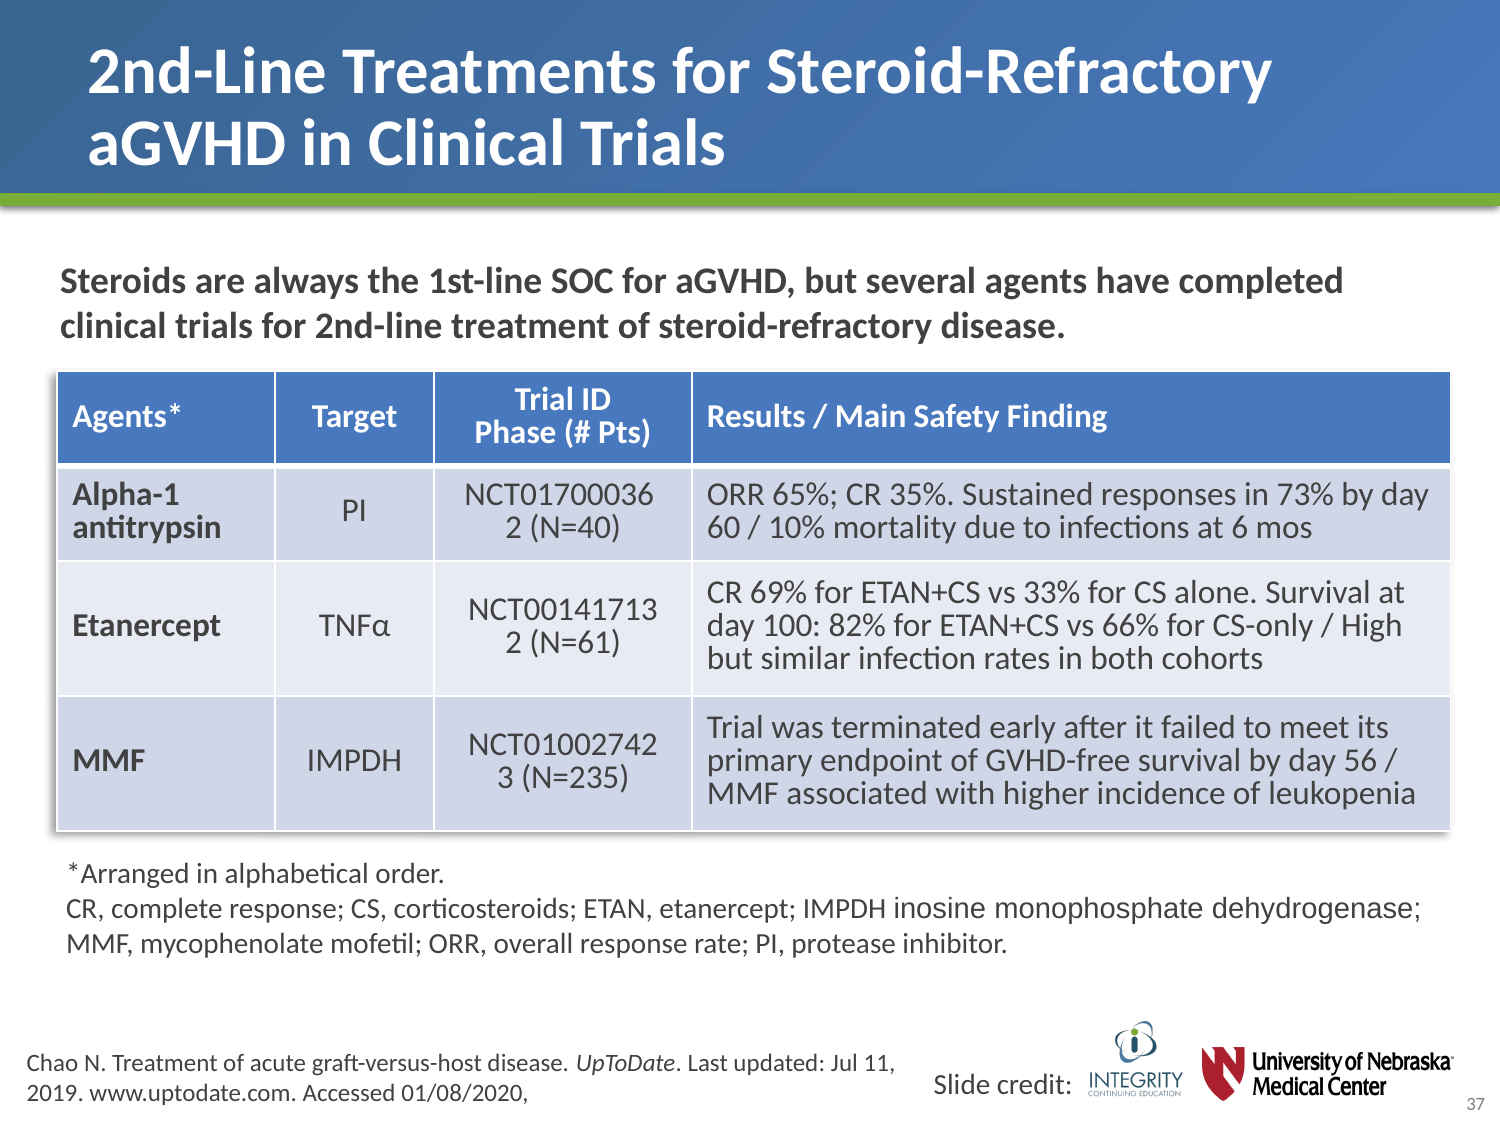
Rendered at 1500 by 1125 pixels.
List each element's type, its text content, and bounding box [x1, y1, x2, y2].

table_cell Etanercept [58, 562, 274, 695]
table_cell CR 69% for ETAN+CS vs 33% for CS alone. Survival at day 100: 82% for ETAN+CS vs 66% for CS-only / High but similar infection rates in both cohorts [693, 562, 1450, 695]
table_cell NCT00141713 2 (N=61) [435, 562, 691, 695]
table_cell ORR 65%; CR 35%. Sustained responses in 73% by day 60 / 10% mortality due to infections at 6 mos [693, 469, 1450, 560]
table_cell NCT01002742 3 (N=235) [435, 697, 691, 830]
text_box *Arranged in alphabetical order. CR, complete response; CS, corticosteroids; ETAN, etanercept; IMPDH inosine monophosphate dehydrogenase; MMF, mycophenolate mofetil; ORR, overall response rate; PI, protease inhibitor. [51, 847, 1455, 1002]
table_cell PI [276, 469, 433, 560]
table_cell Trial was terminated early after it failed to meet its primary endpoint of GVHD-free survival by day 56 / MMF associated with higher incidence of leukopenia [693, 697, 1450, 830]
table_cell Alpha-1 antitrypsin [58, 469, 274, 560]
table_cell NCT01700036 2 (N=40) [435, 469, 691, 560]
table_cell TNFα [276, 562, 433, 695]
table_header Agents* [58, 372, 274, 463]
table_header Target [276, 372, 433, 463]
picture [1088, 1021, 1183, 1098]
text_box Steroids are always the 1st-line SOC for aGVHD, but several agents have completed clinical trials for 2nd-line treatment of steroid-refractory disease. [45, 248, 1404, 354]
table_header Trial ID Phase (# Pts) [435, 372, 691, 463]
title 2nd-Line Treatments for Steroid-Refractory aGVHD in Clinical Trials [72, 12, 1425, 188]
table_header Results / Main Safety Finding [693, 372, 1450, 463]
picture [1202, 1047, 1454, 1101]
table_cell MMF [58, 697, 274, 830]
text_box Chao N. Treatment of acute graft-versus-host disease. UpToDate. Last updated: Jul 11, 2019. www.uptodate.com. Accessed 01/08/2020, [11, 1039, 914, 1114]
table_cell IMPDH [276, 697, 433, 830]
